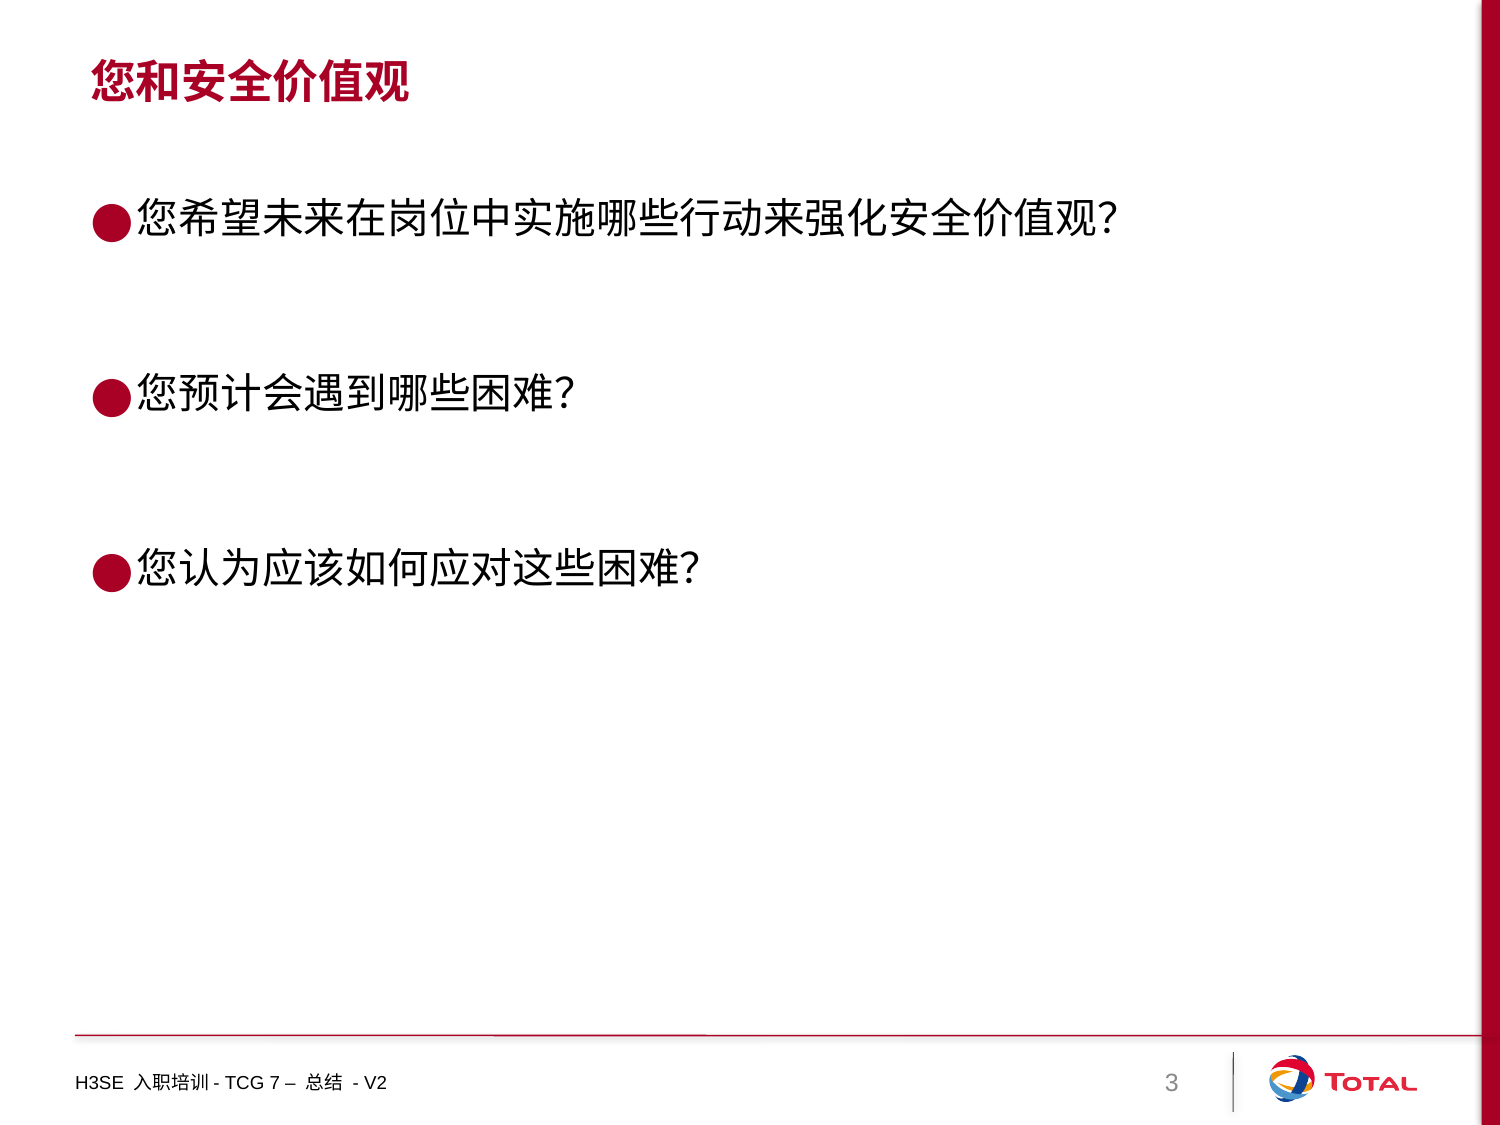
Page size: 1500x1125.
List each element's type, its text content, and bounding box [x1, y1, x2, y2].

list 您希望未来在岗位中实施哪些行动来强化安全价值观？ 您预计会遇到哪些困难？ 您认为应该如何应对这些困难？ [75, 184, 1424, 1012]
footer H3SE 入职培训- TCG 7 – 总结 - V2 [75, 1051, 988, 1112]
picture [1260, 1045, 1426, 1112]
title 您和安全价值观 [75, 45, 1424, 150]
slide_number 3 [1074, 1051, 1194, 1112]
